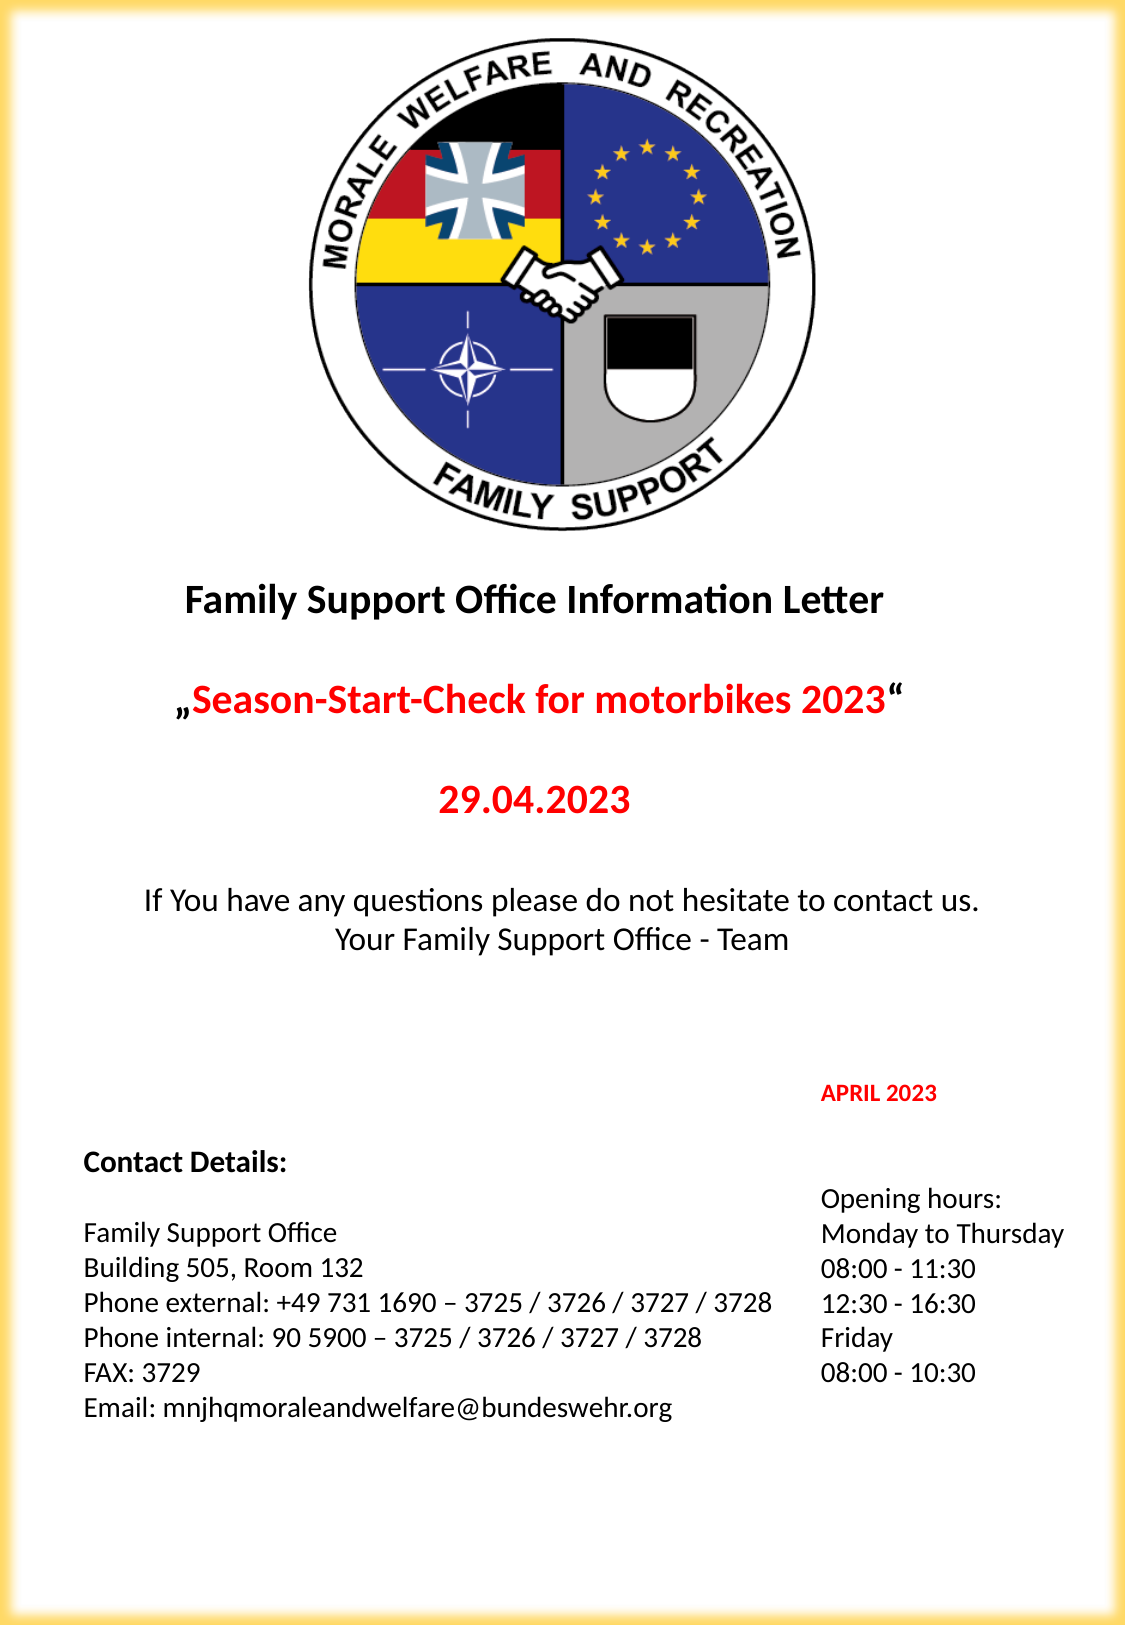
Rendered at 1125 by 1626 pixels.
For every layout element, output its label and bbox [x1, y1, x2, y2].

picture [308, 37, 817, 532]
text_box [0, 0, 1125, 1625]
